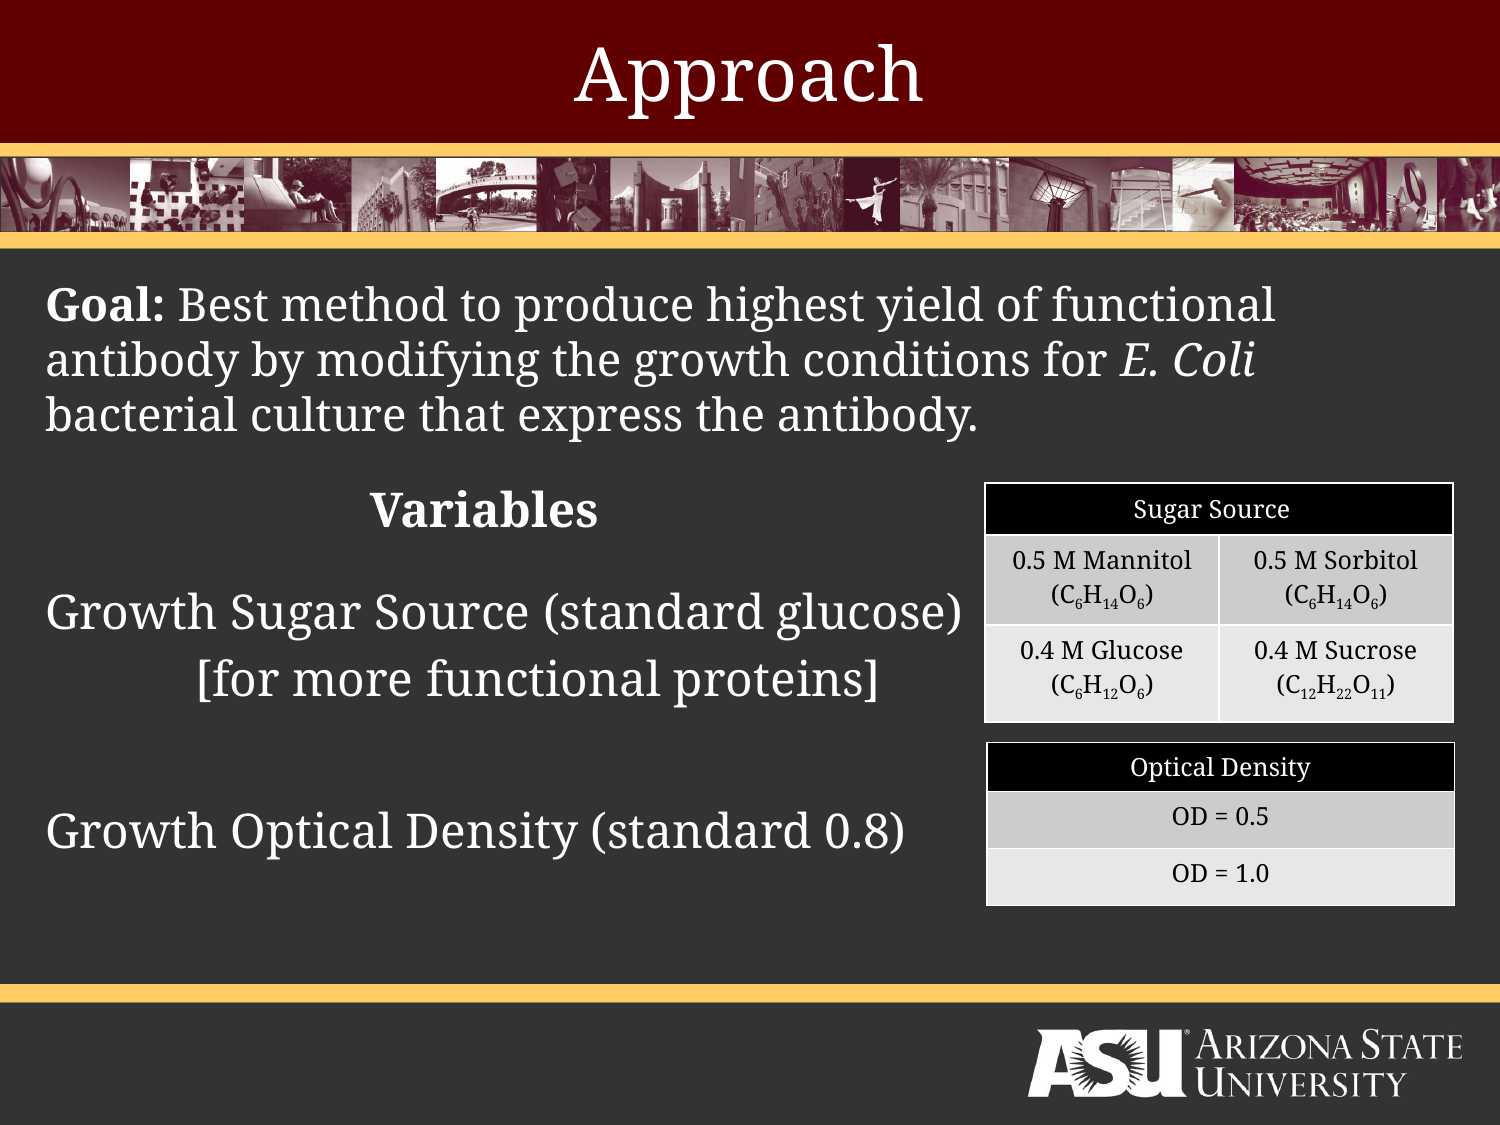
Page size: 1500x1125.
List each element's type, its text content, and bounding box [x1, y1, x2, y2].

table_header Optical Density [988, 743, 1454, 791]
table_header Sugar Source [986, 484, 1452, 534]
title Approach [75, 0, 1425, 165]
list Goal: Best method to produce highest yield of functional antibody by modifying the growth conditions for E. Coli bacterial culture that express the antibody. Variables Growth Sugar Source (standard glucose) [for more functional proteins] Growth Optical Density (standard 0.8) [30, 268, 1425, 822]
table_cell OD = 0.5 [988, 792, 1454, 848]
table_cell 0.5 M Sorbitol (C6H14O6) [1220, 536, 1452, 624]
table_cell 0.4 M Sucrose (C12H22O11) [1220, 626, 1452, 721]
picture [0, 143, 1500, 1125]
table_cell 0.4 M Glucose (C6H12O6) [986, 626, 1218, 721]
table_cell OD = 1.0 [988, 849, 1454, 905]
table_cell 0.5 M Mannitol (C6H14O6) [986, 536, 1218, 624]
